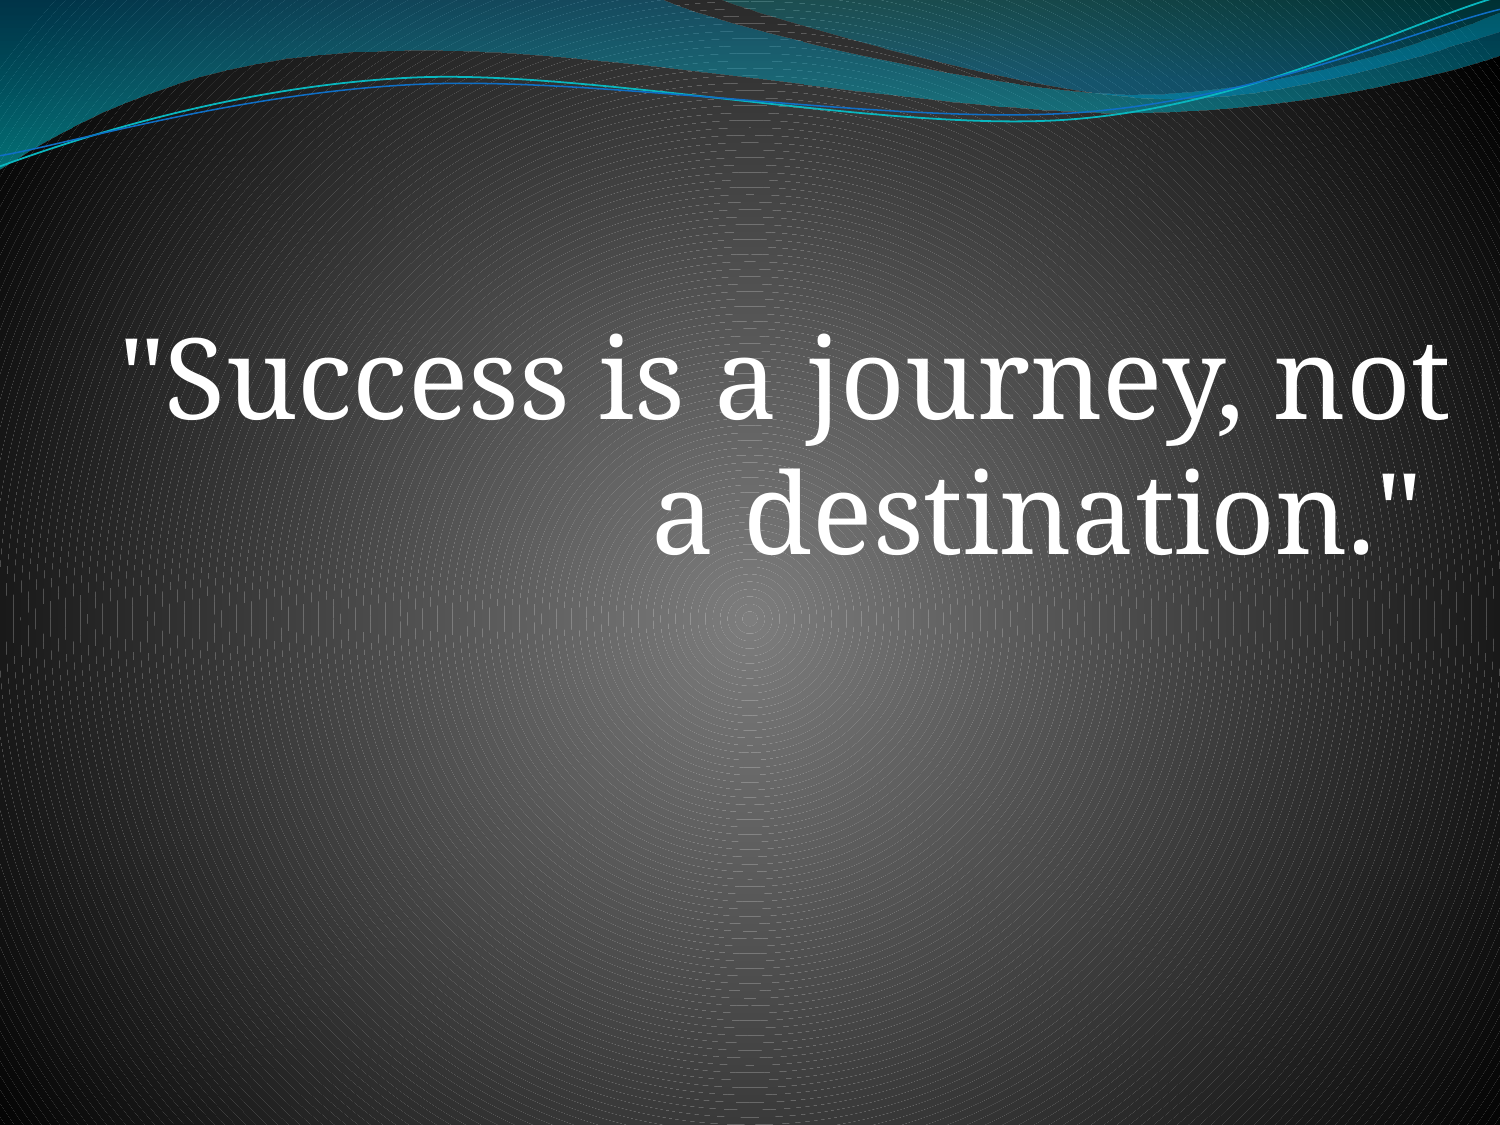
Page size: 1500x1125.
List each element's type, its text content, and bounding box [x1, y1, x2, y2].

subtitle "Success is a journey, not a destination." [87, 299, 1463, 818]
